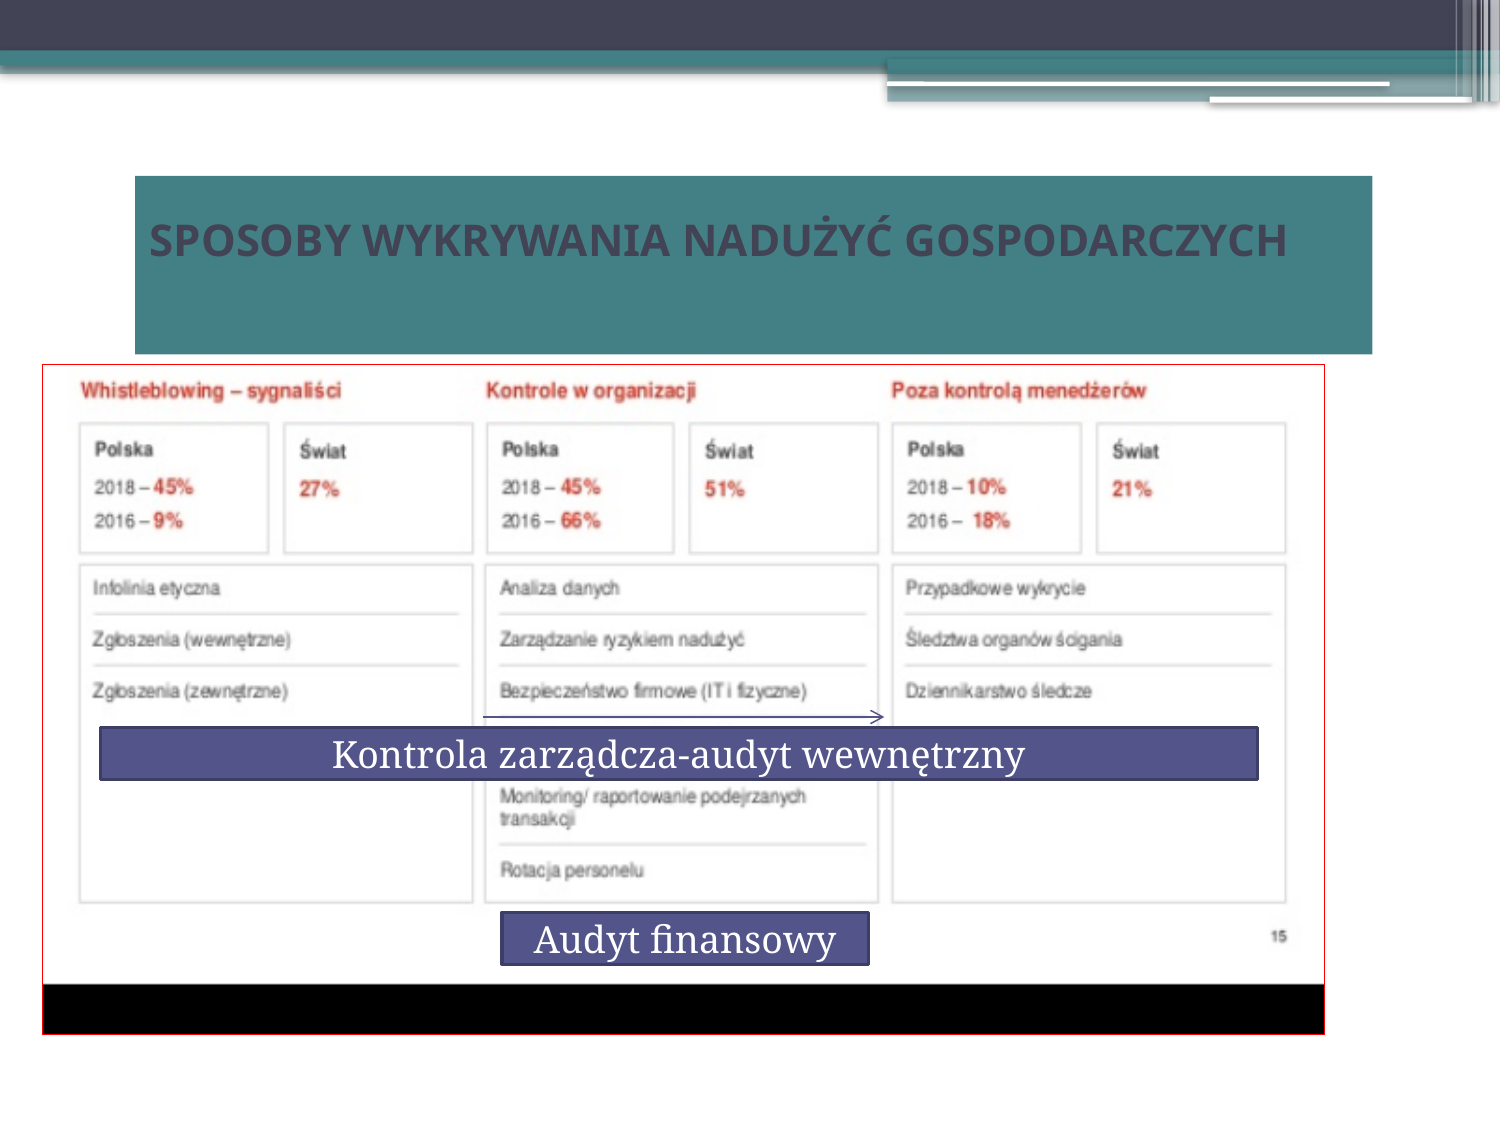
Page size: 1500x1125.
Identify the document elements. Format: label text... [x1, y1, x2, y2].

title SPOSOBY WYKRYWANIA NADUŻYĆ GOSPODARCZYCH [135, 175, 1373, 355]
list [42, 364, 1325, 1036]
